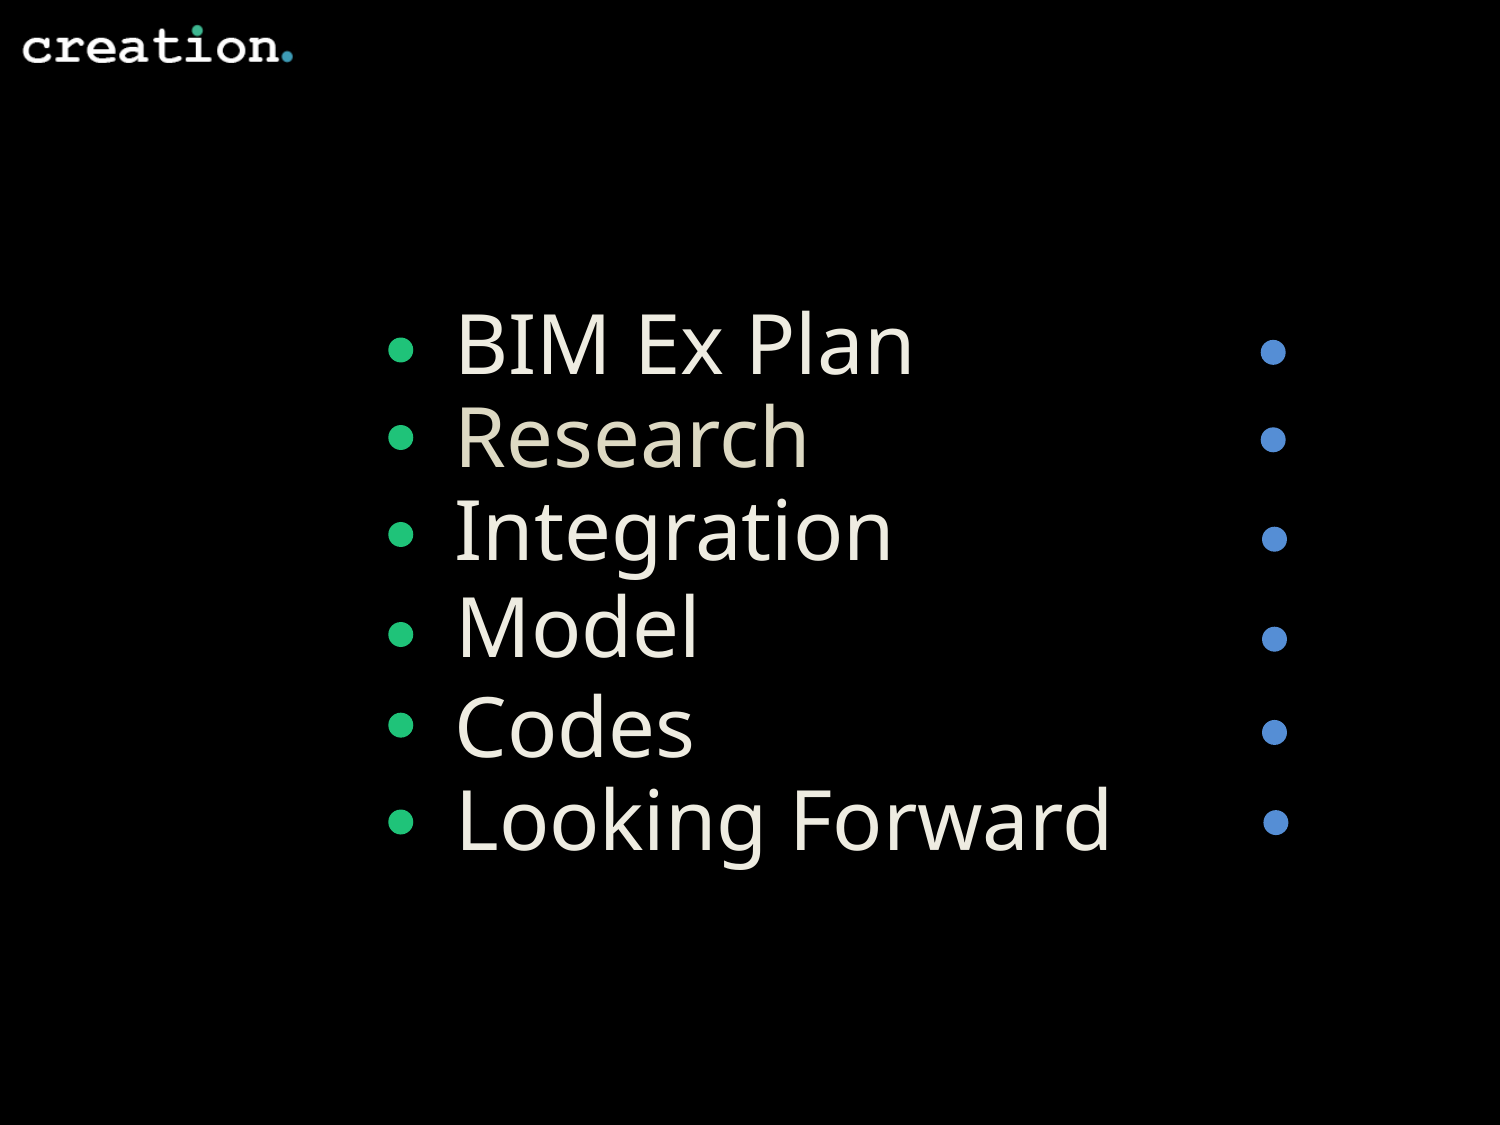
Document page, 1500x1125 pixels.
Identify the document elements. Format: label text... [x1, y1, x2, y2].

text_box Integration [439, 470, 1009, 585]
text_box [1258, 425, 1288, 455]
text_box [386, 422, 416, 453]
picture [0, 0, 313, 95]
text_box Model [440, 567, 1029, 682]
text_box BIM Ex Plan [439, 283, 1150, 399]
text_box [386, 519, 416, 550]
text_box [1259, 717, 1290, 748]
text_box [1258, 337, 1288, 367]
text_box [386, 619, 416, 650]
text_box [1261, 808, 1291, 838]
text_box [386, 807, 416, 837]
text_box [1259, 624, 1290, 654]
text_box Looking Forward [440, 759, 1250, 875]
text_box [386, 335, 416, 365]
text_box Codes [439, 667, 775, 782]
text_box [386, 710, 416, 740]
text_box [1259, 524, 1290, 554]
text_box Research [439, 376, 949, 492]
